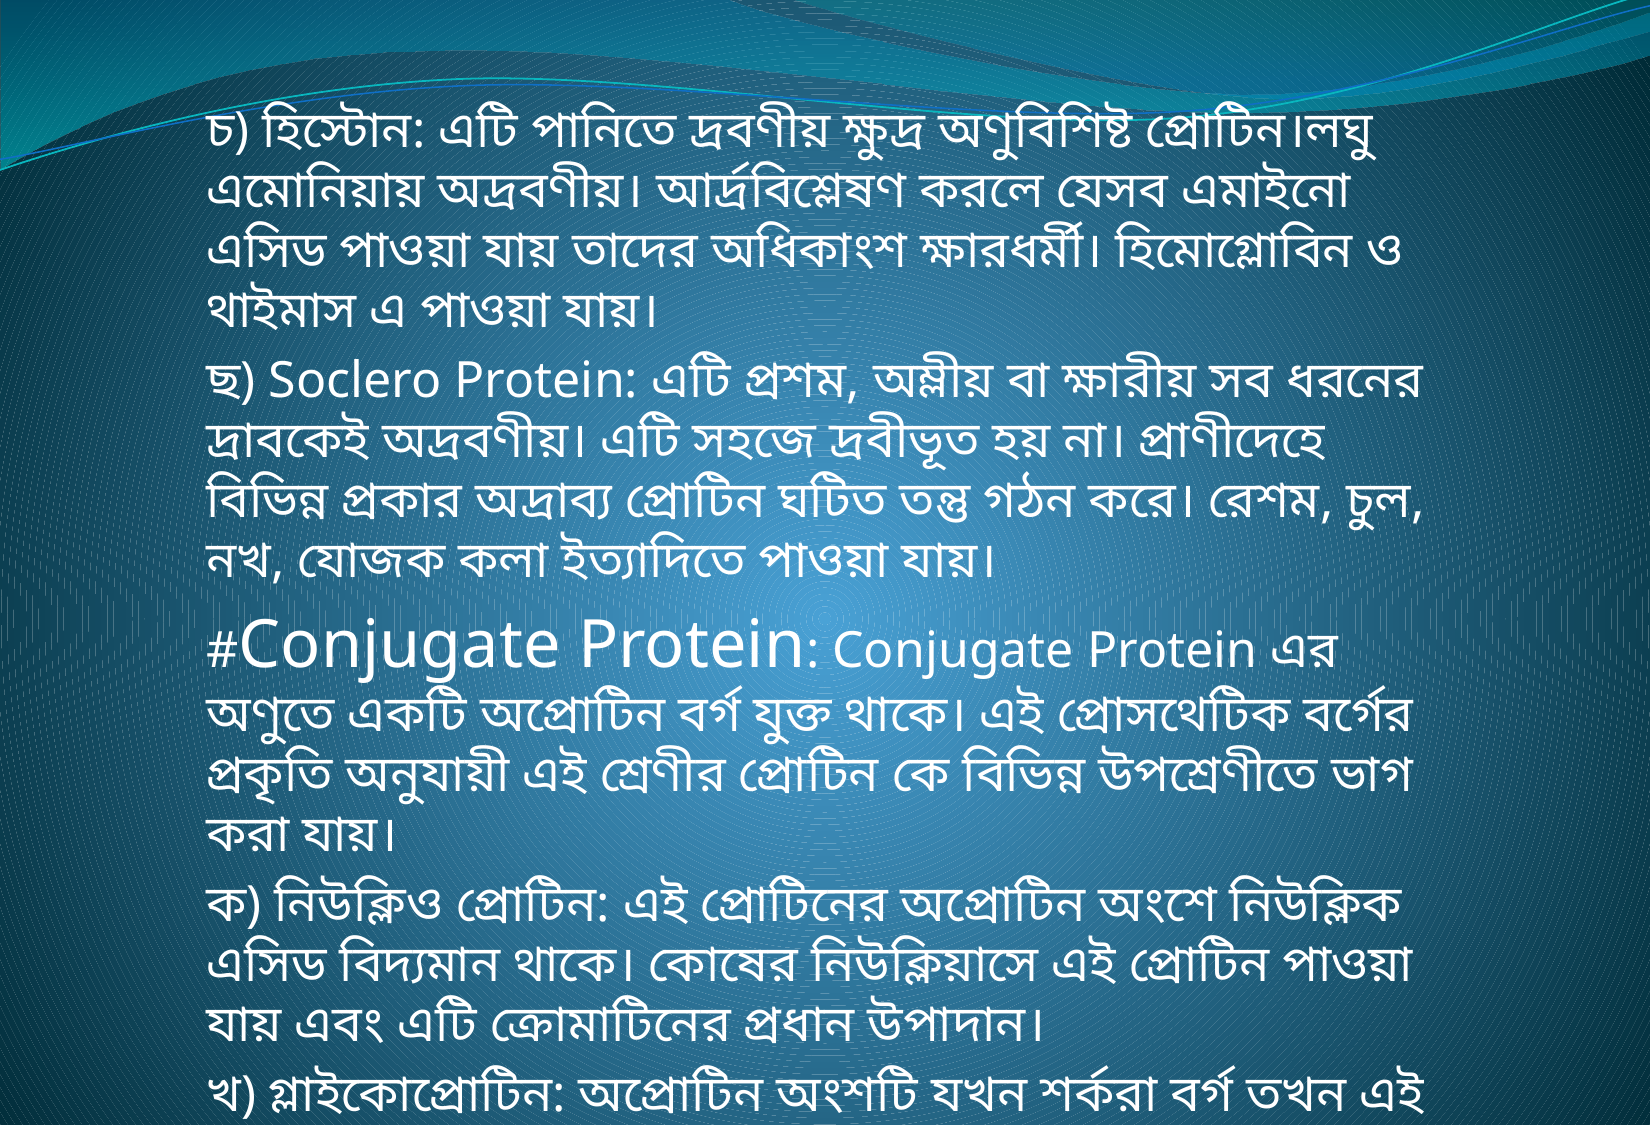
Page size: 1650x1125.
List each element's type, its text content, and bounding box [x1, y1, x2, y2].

subtitle চ) হিস্টোন: এটি পানিতে দ্রবণীয় ক্ষুদ্র অণুবিশিষ্ট প্রোটিন।লঘু এমোনিয়ায় অদ্রবণীয়। আর্দ্রবিশ্লেষণ করলে যেসব এমাইনো এসিড পাওয়া যায় তাদের অধিকাংশ ক্ষারধর্মী। হিমোগ্লোবিন ও থাইমাস এ পাওয়া যায়। ছ) Soclero Protein: এটি প্রশম, অম্লীয় বা ক্ষারীয় সব ধরনের দ্রাবকেই অদ্রবণীয়। এটি সহজে দ্রবীভূত হয় না। প্রাণীদেহে বিভিন্ন প্রকার অদ্রাব্য প্রোটিন ঘটিত তন্তু গঠন করে। রেশম, চুল, নখ, যোজক কলা ইত্যাদিতে পাওয়া যায়। #Conjugate Protein: Conjugate Protein এর অণুতে একটি অপ্রোটিন বর্গ যুক্ত থাকে। এই প্রোসথেটিক বর্গের প্রকৃতি অনুযায়ী এই শ্রেণীর প্রোটিন কে বিভিন্ন উপশ্রেণীতে ভাগ করা যায়। ক) নিউক্লিও প্রোটিন: এই প্রোটিনের অপ্রোটিন অংশে নিউক্লিক এসিড বিদ্যমান থাকে। কোষের নিউক্লিয়াসে এই প্রোটিন পাওয়া যায় এবং এটি ক্রোমাটিনের প্রধান উপাদান। খ) গ্লাইকোপ্রোটিন: অপ্রোটিন অংশটি যখন শর্করা বর্গ তখন এই যৌগপ্রোটিন কে বলা হয় গ্লাইকোপ্রোটিন। লালায় অবস্থিত মিউসিন,যোজক কলার কোলাজেন ইত্যাদি এই জাতীয় প্রোটিন। [206, 90, 1444, 1081]
